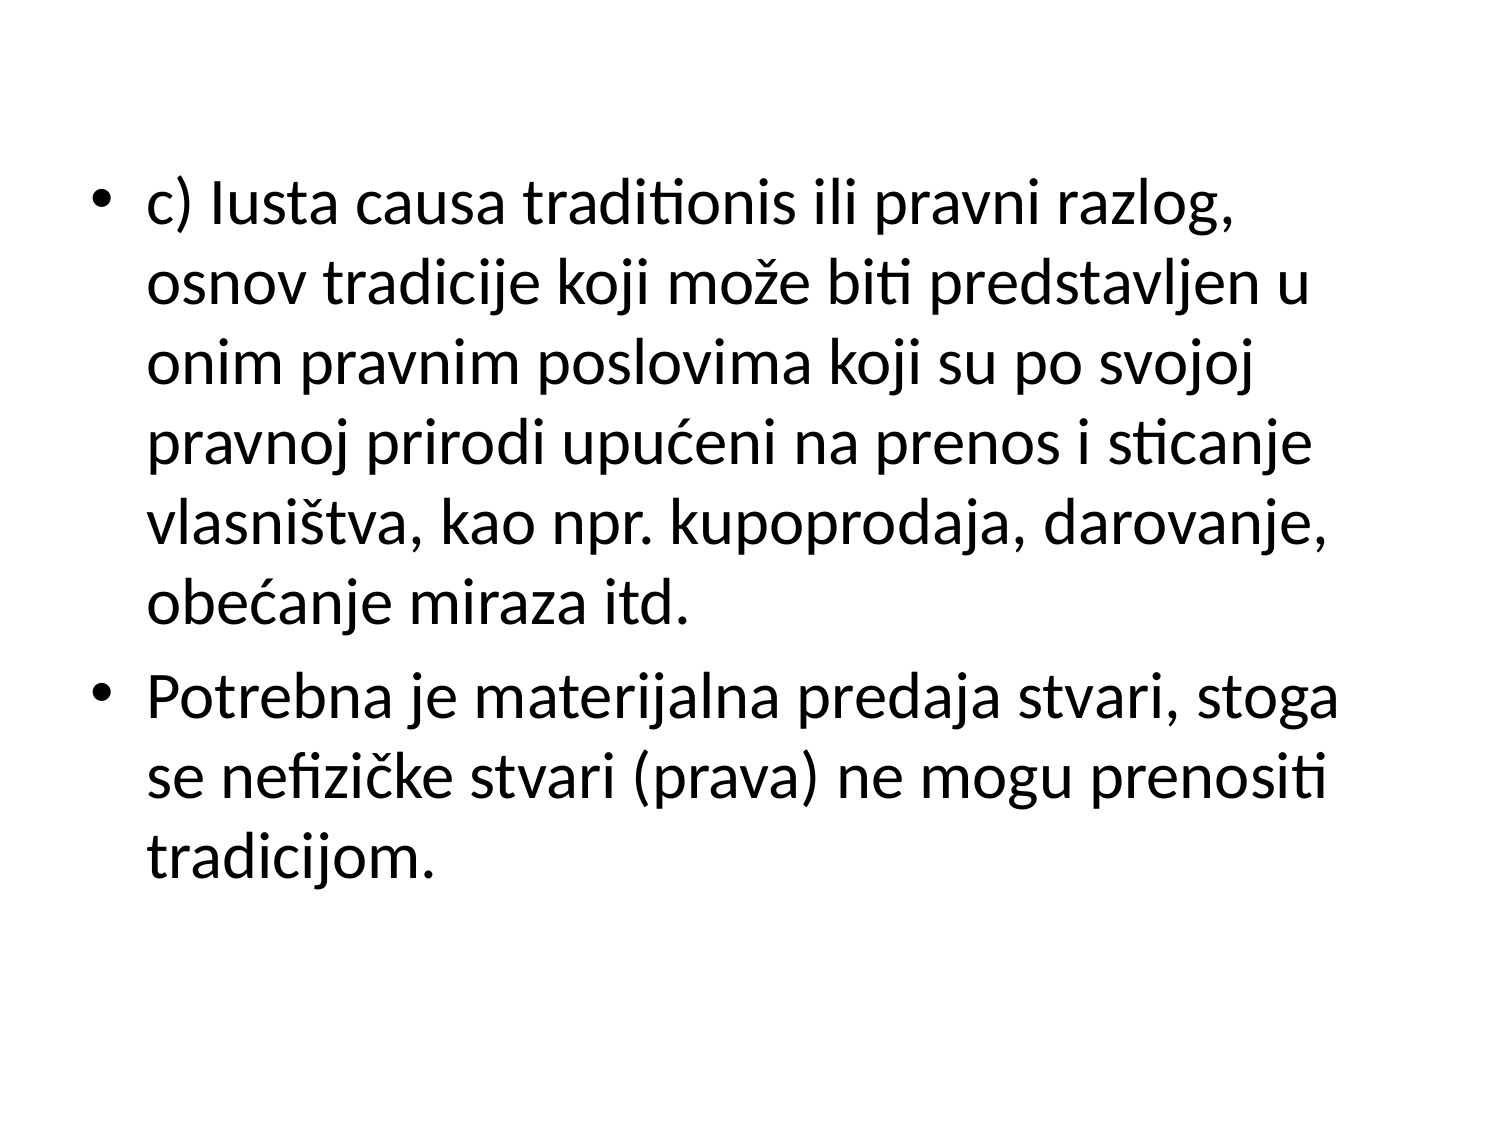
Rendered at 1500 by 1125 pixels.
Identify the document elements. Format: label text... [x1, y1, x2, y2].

list c) Iusta causa traditionis ili pravni razlog, osnov tradicije koji može biti predstavljen u onim pravnim poslovima koji su po svojoj pravnoj prirodi upućeni na prenos i sticanje vlasništva, kao npr. kupoprodaja, darovanje, obećanje miraza itd. Potrebna je materijalna predaja stvari, stoga se nefizičke stvari (prava) ne mogu prenositi tradicijom. [75, 149, 1425, 1005]
